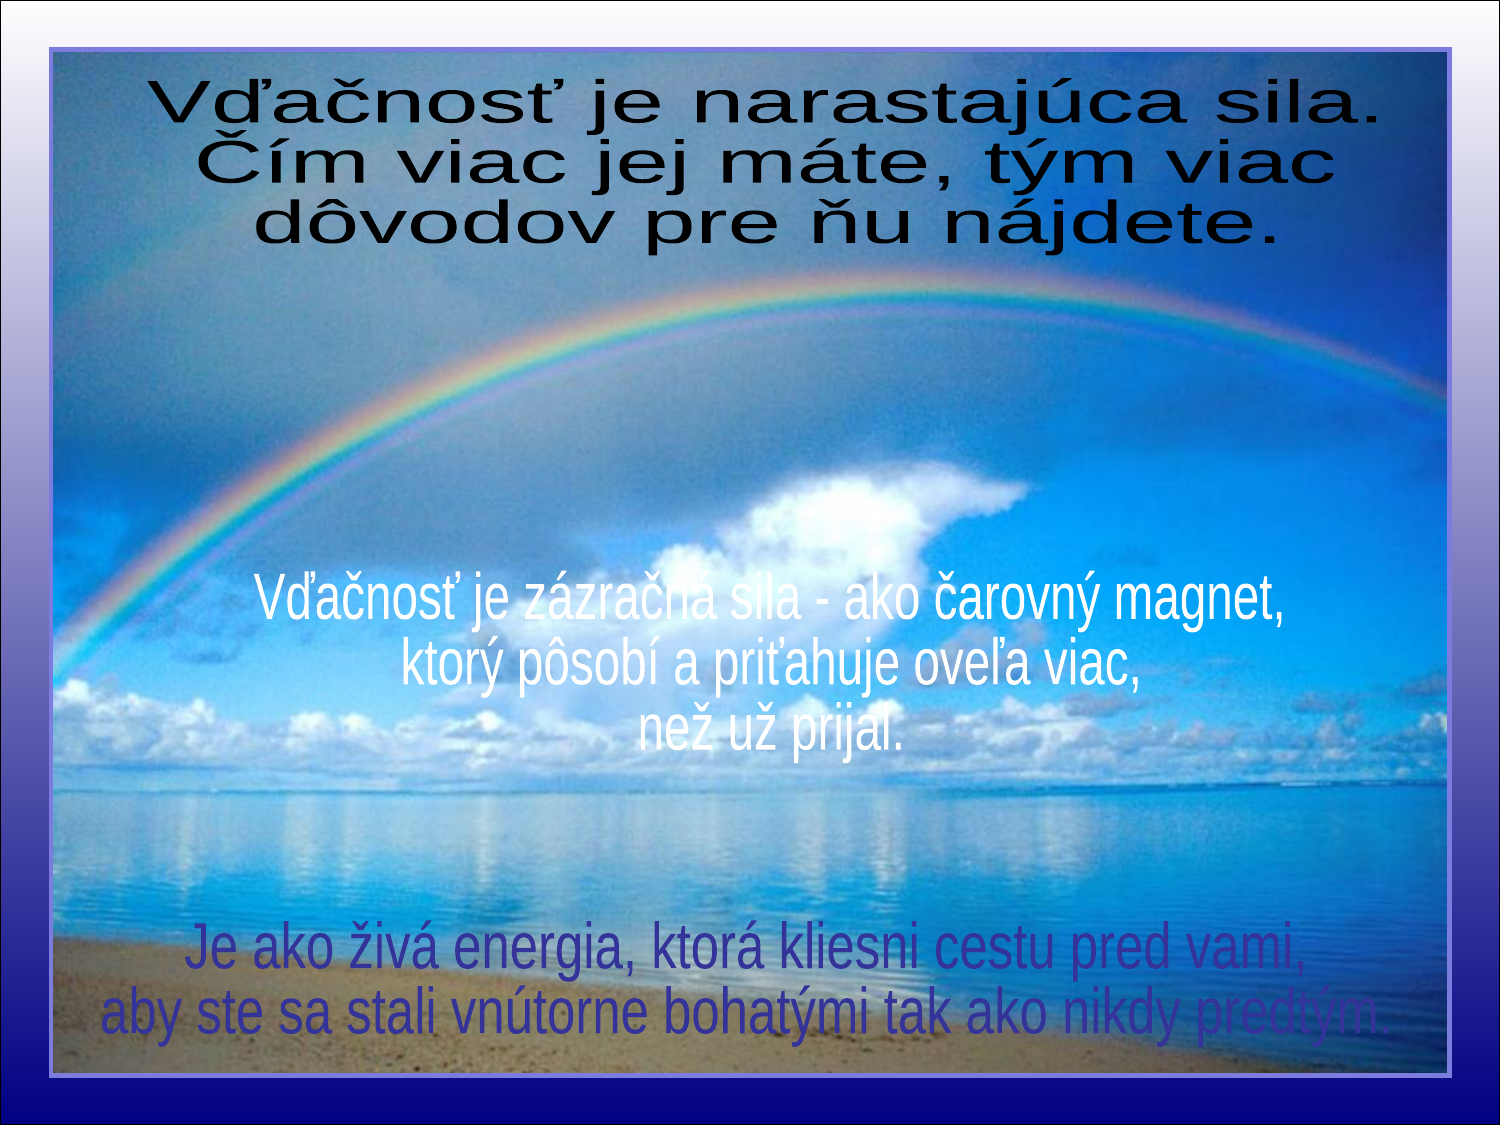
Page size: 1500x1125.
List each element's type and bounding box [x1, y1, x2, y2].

text_box [0, 0, 1500, 1125]
picture [52, 51, 1448, 1074]
